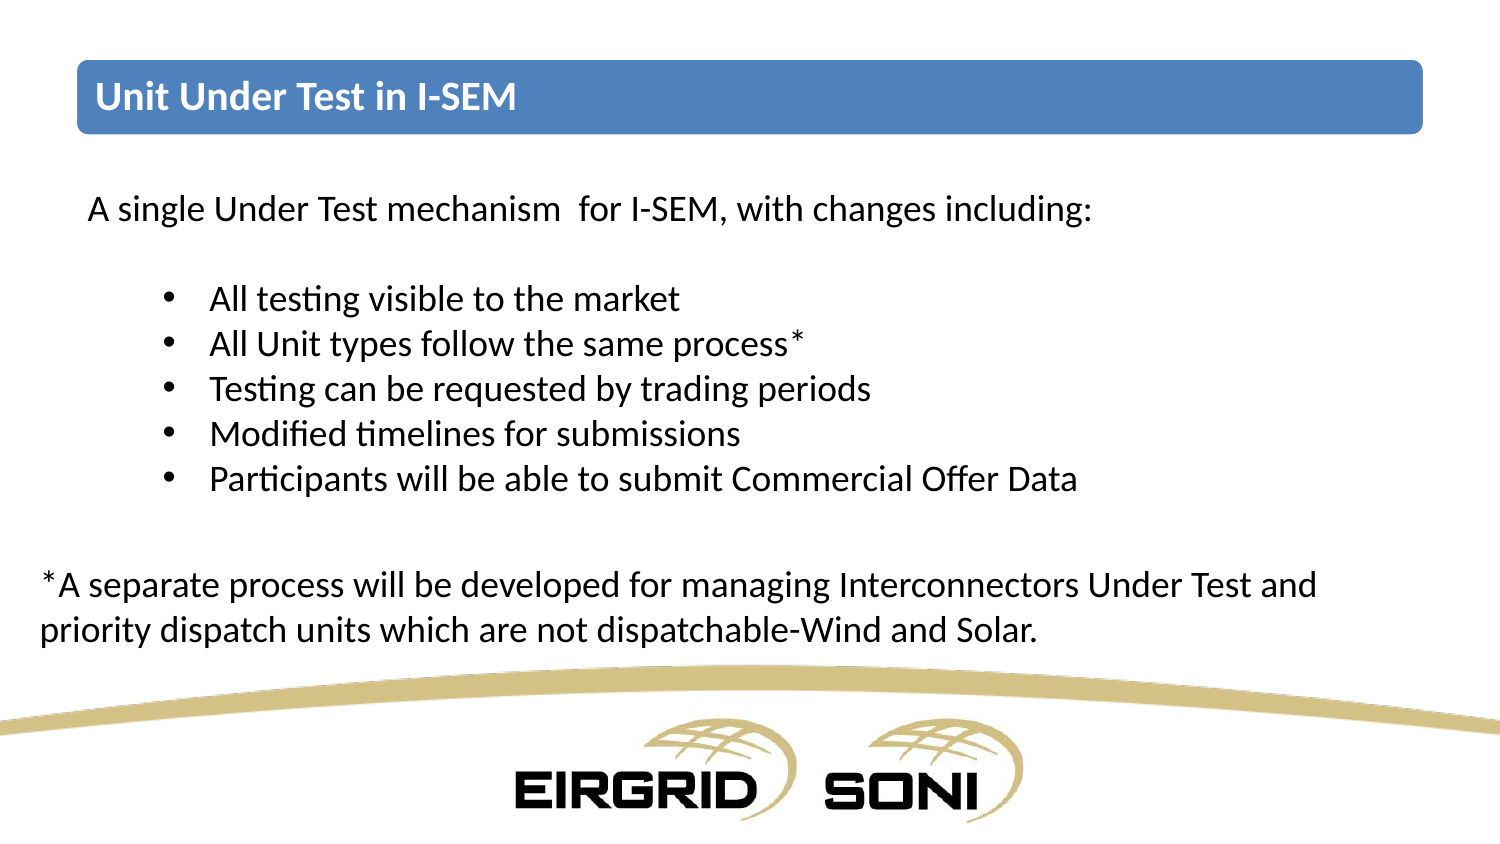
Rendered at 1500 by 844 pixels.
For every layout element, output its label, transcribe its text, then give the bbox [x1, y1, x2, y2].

text_box A single Under Test mechanism for I-SEM, with changes including: All testing visible to the market All Unit types follow the same process* Testing can be requested by trading periods Modified timelines for submissions Participants will be able to submit Commercial Offer Data [72, 176, 1423, 597]
picture [803, 710, 1027, 829]
picture [478, 710, 801, 827]
text_box *A separate process will be developed for managing Interconnectors Under Test and priority dispatch units which are not dispatchable-Wind and Solar. [24, 552, 1375, 658]
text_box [74, 56, 1426, 137]
